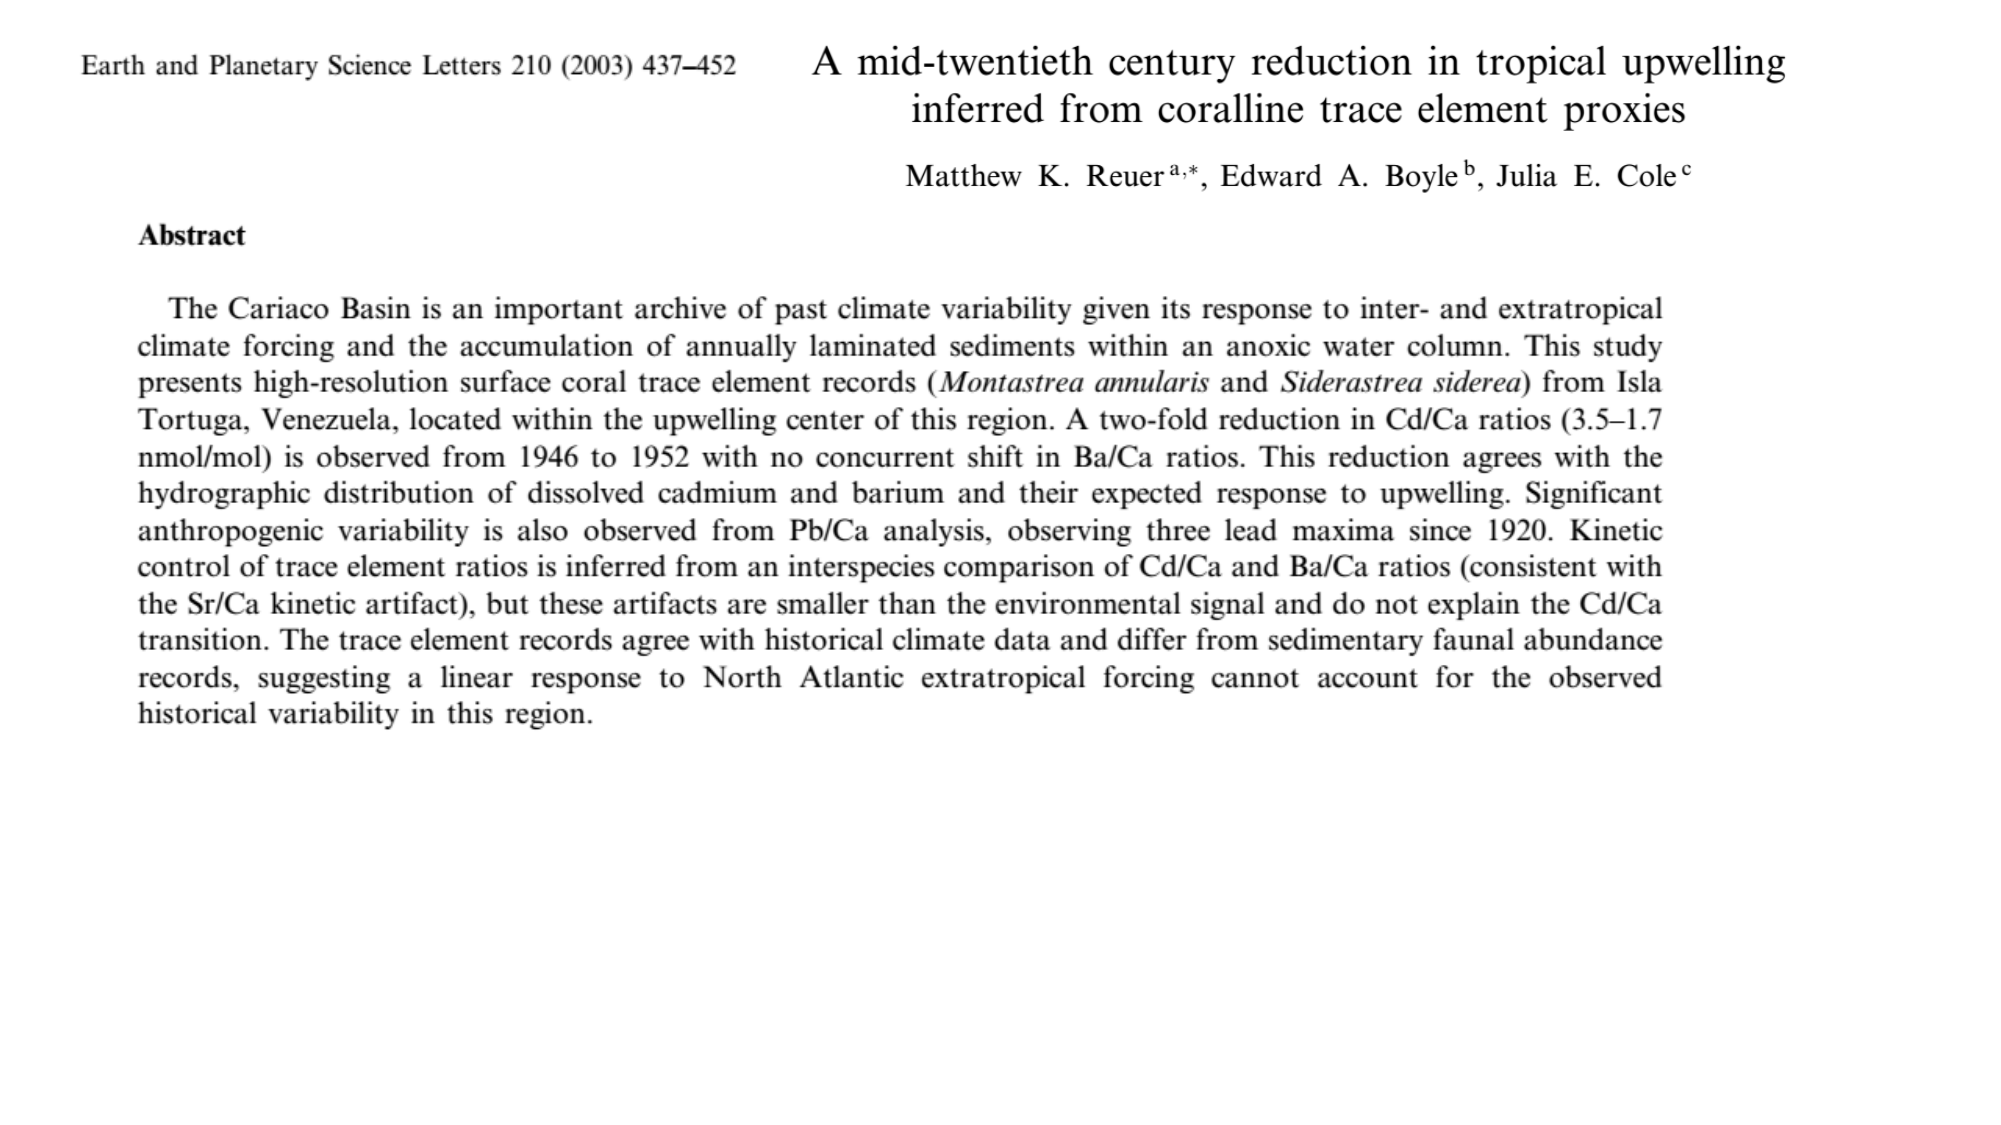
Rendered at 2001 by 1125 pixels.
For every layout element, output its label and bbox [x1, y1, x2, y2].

picture [124, 36, 1797, 739]
picture [35, 36, 753, 94]
